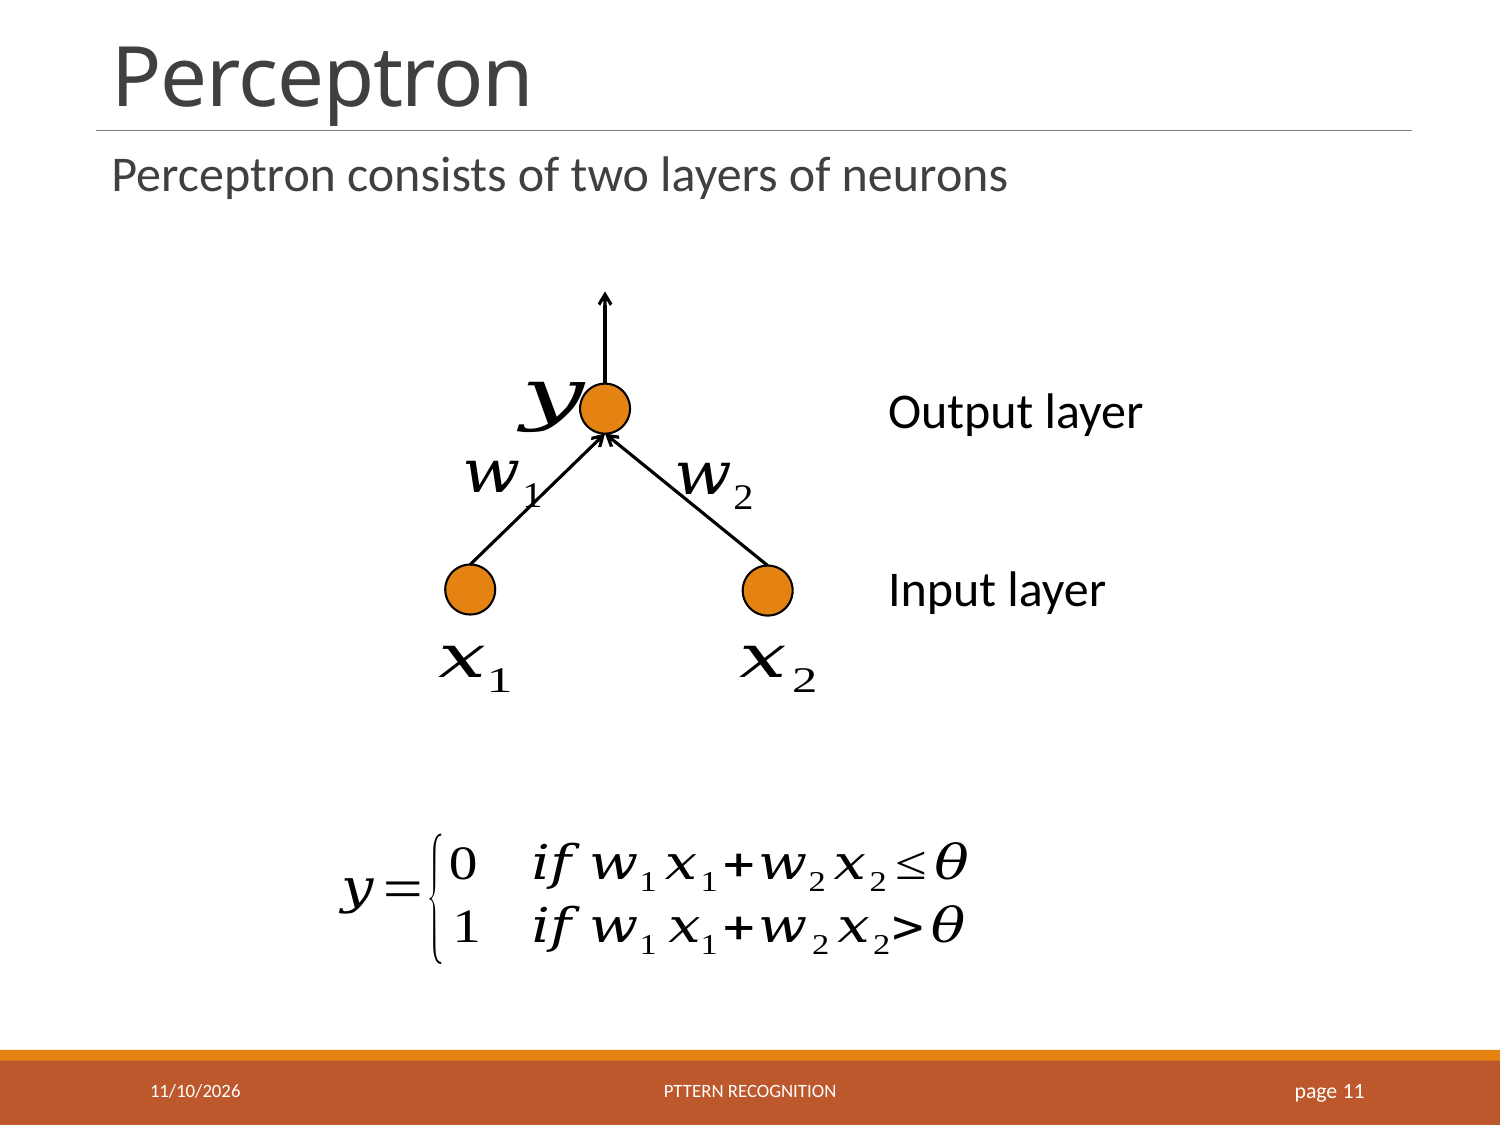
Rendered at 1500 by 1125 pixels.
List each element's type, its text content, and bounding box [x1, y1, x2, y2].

text_box [741, 565, 794, 617]
slide_number page 11 [1218, 1059, 1380, 1120]
footer Pttern recognition [453, 1059, 1047, 1120]
title Perceptron [96, 19, 1413, 131]
text_box [578, 382, 632, 430]
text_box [611, 433, 769, 566]
text_box [443, 563, 497, 616]
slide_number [135, 1059, 440, 1120]
text_box Output layer [873, 371, 1163, 446]
text_box Input layer [873, 549, 1124, 624]
list Perceptron consists of two layers of neurons [96, 140, 1413, 1034]
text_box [469, 433, 606, 566]
